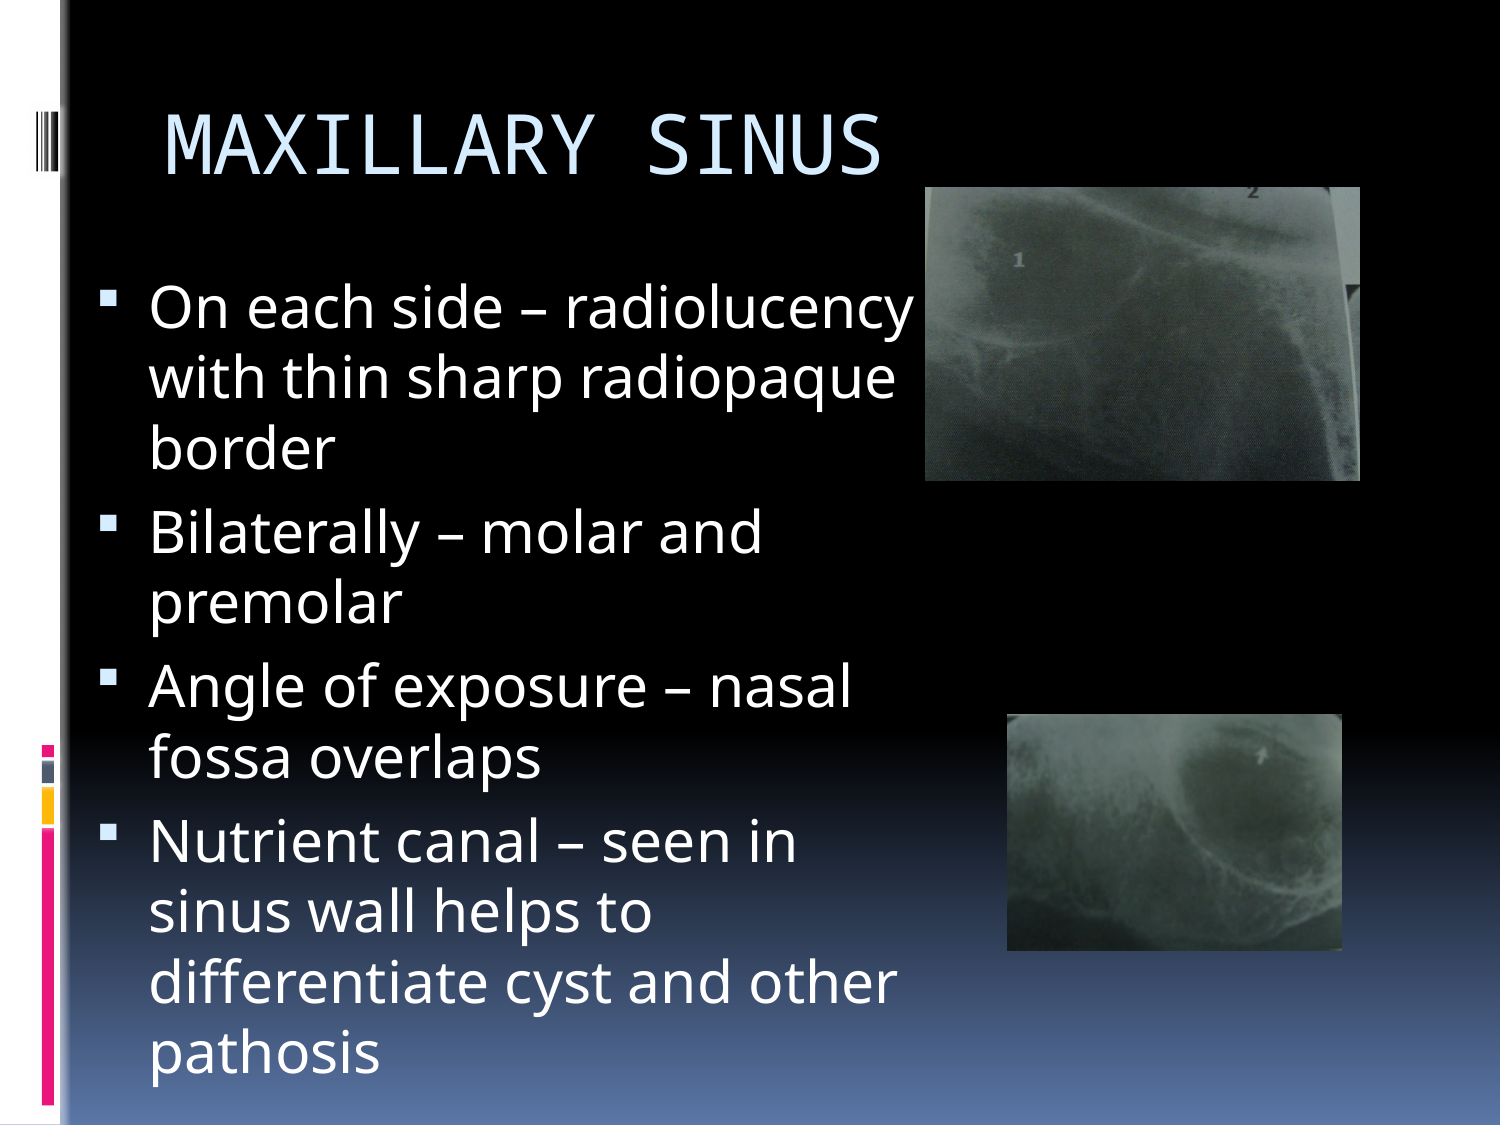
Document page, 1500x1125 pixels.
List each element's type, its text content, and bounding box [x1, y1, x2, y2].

picture [1007, 714, 1342, 951]
title MAXILLARY SINUS [150, 83, 1425, 234]
list On each side – radiolucency with thin sharp radiopaque border Bilaterally – molar and premolar Angle of exposure – nasal fossa overlaps Nutrient canal – seen in sinus wall helps to differentiate cyst and other pathosis [70, 262, 938, 1102]
picture [925, 187, 1360, 481]
